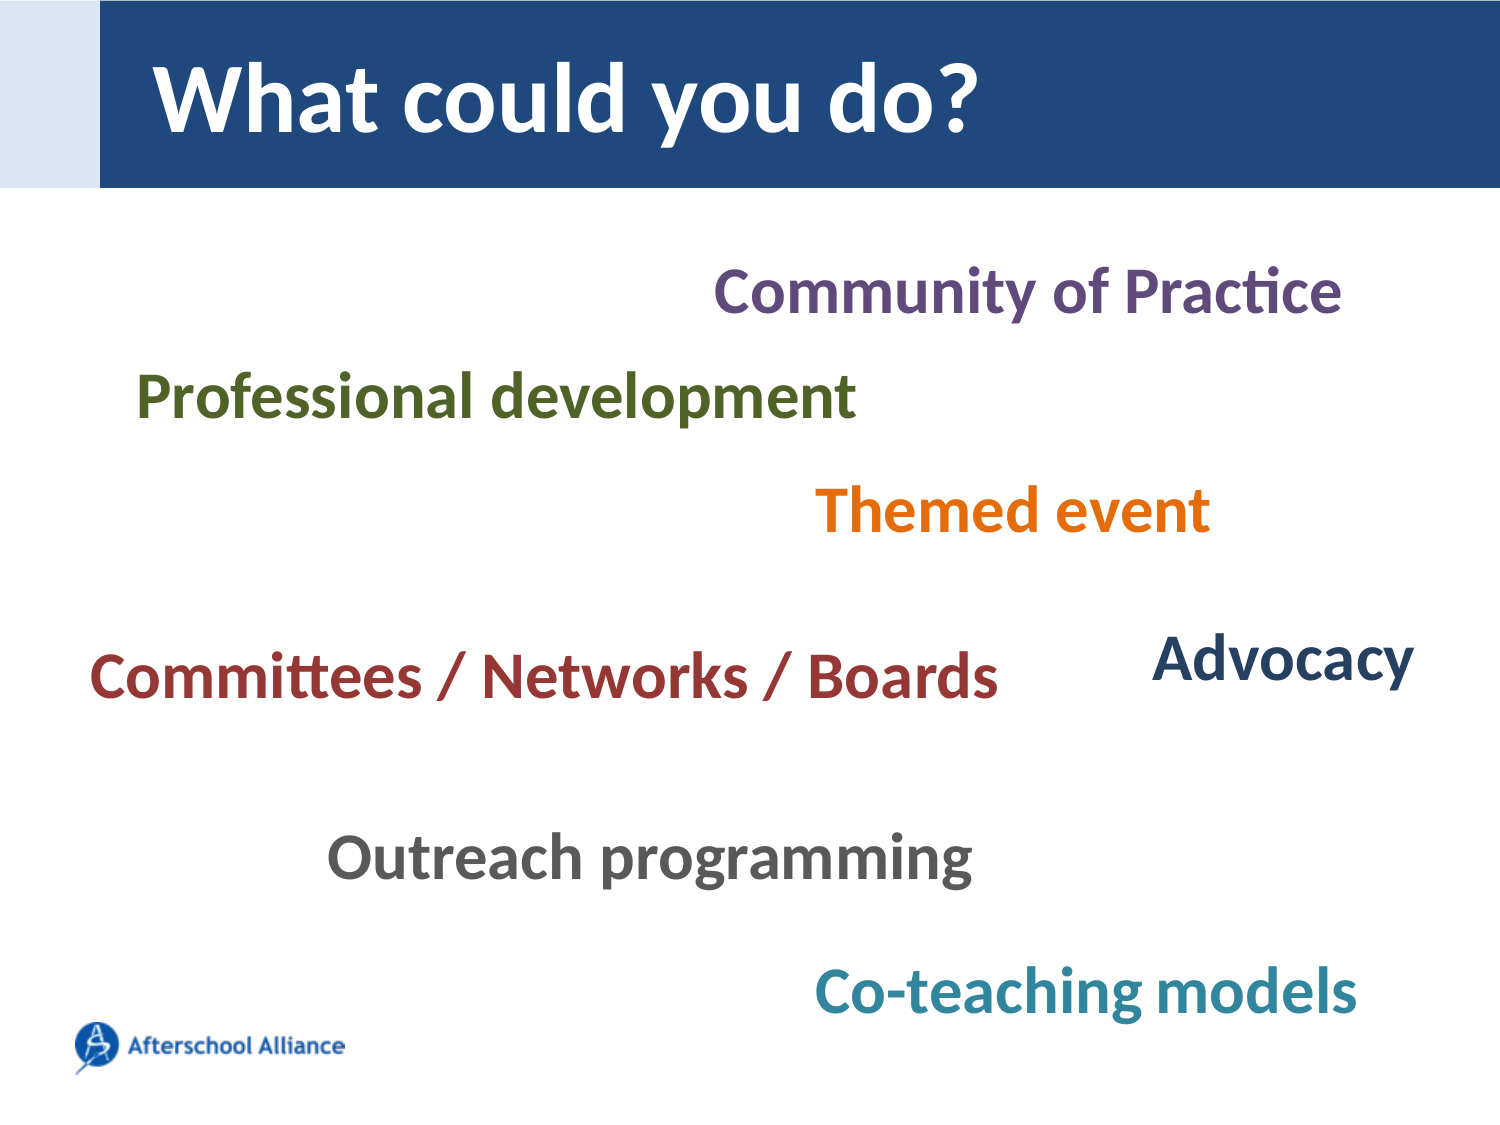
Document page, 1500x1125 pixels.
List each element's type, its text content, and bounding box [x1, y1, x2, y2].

text_box Community of Practice [699, 239, 1423, 335]
text_box Committees / Networks / Boards [75, 624, 1025, 720]
text_box Professional development [121, 344, 892, 440]
text_box Themed event [800, 458, 1241, 554]
text_box Outreach programming [312, 805, 1038, 901]
text_box Co-teaching models [800, 939, 1409, 1035]
text_box Advocacy [1137, 605, 1500, 701]
picture [75, 1022, 345, 1075]
title What could you do? [137, 24, 1463, 188]
